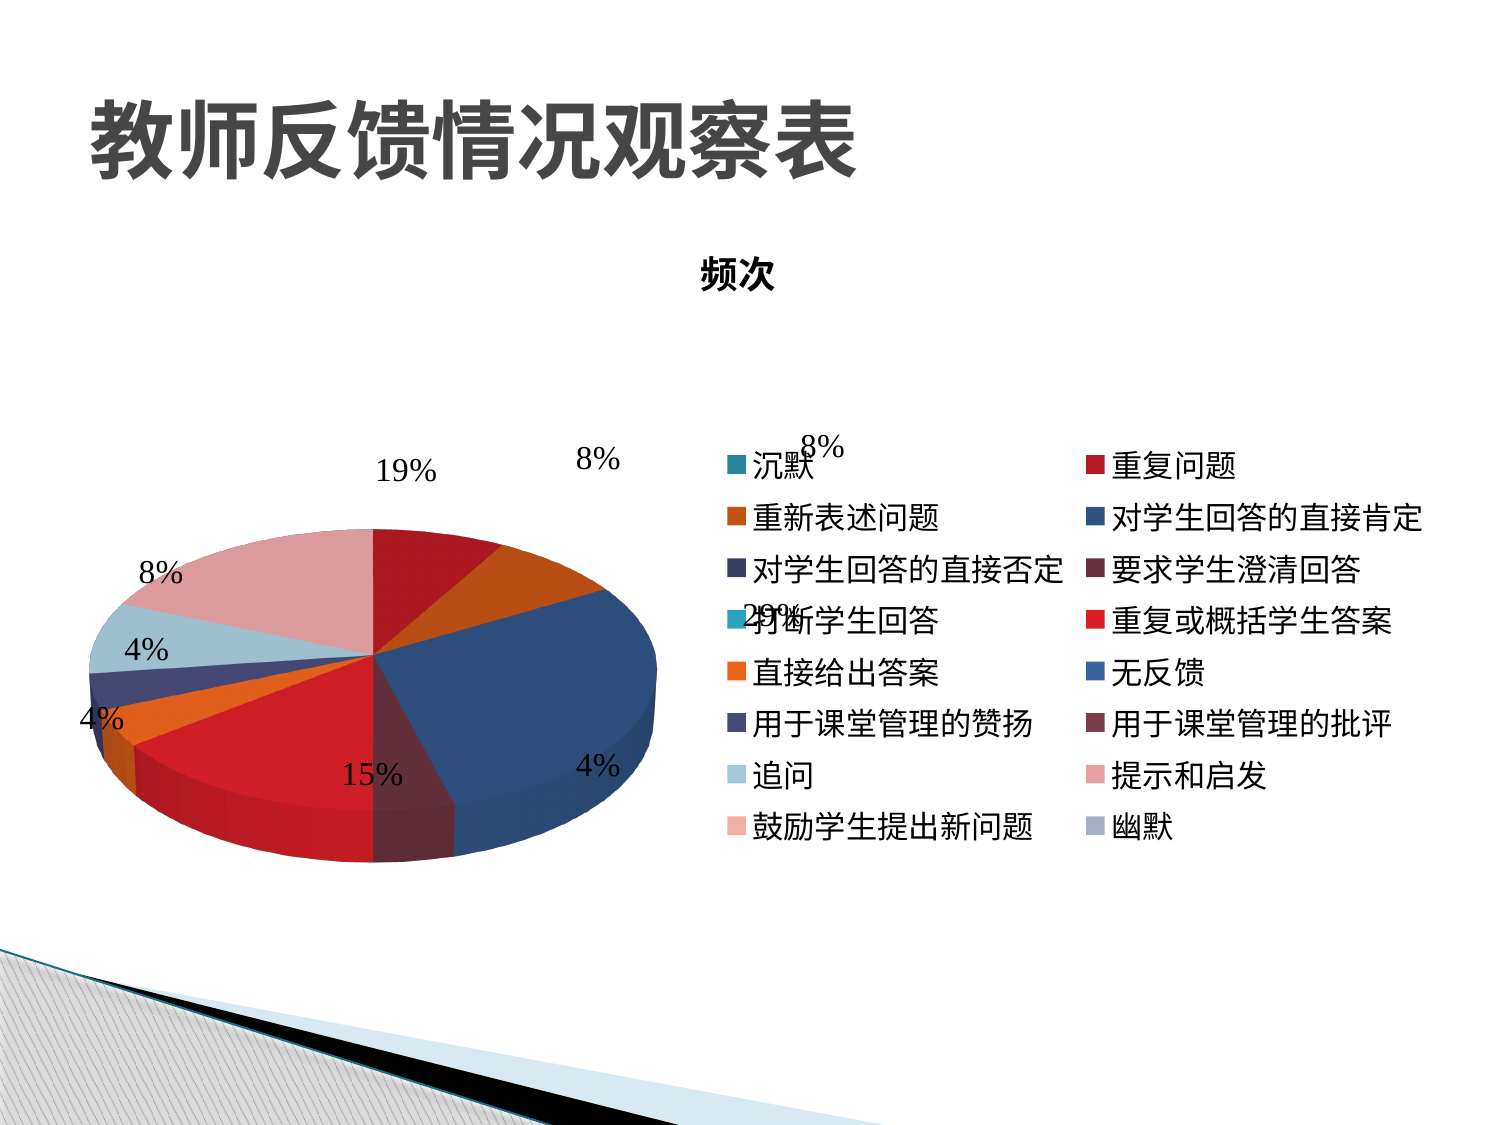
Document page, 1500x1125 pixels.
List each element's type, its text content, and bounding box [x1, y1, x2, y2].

chart [29, 207, 1448, 1083]
title 教师反馈情况观察表 [75, 45, 1425, 207]
